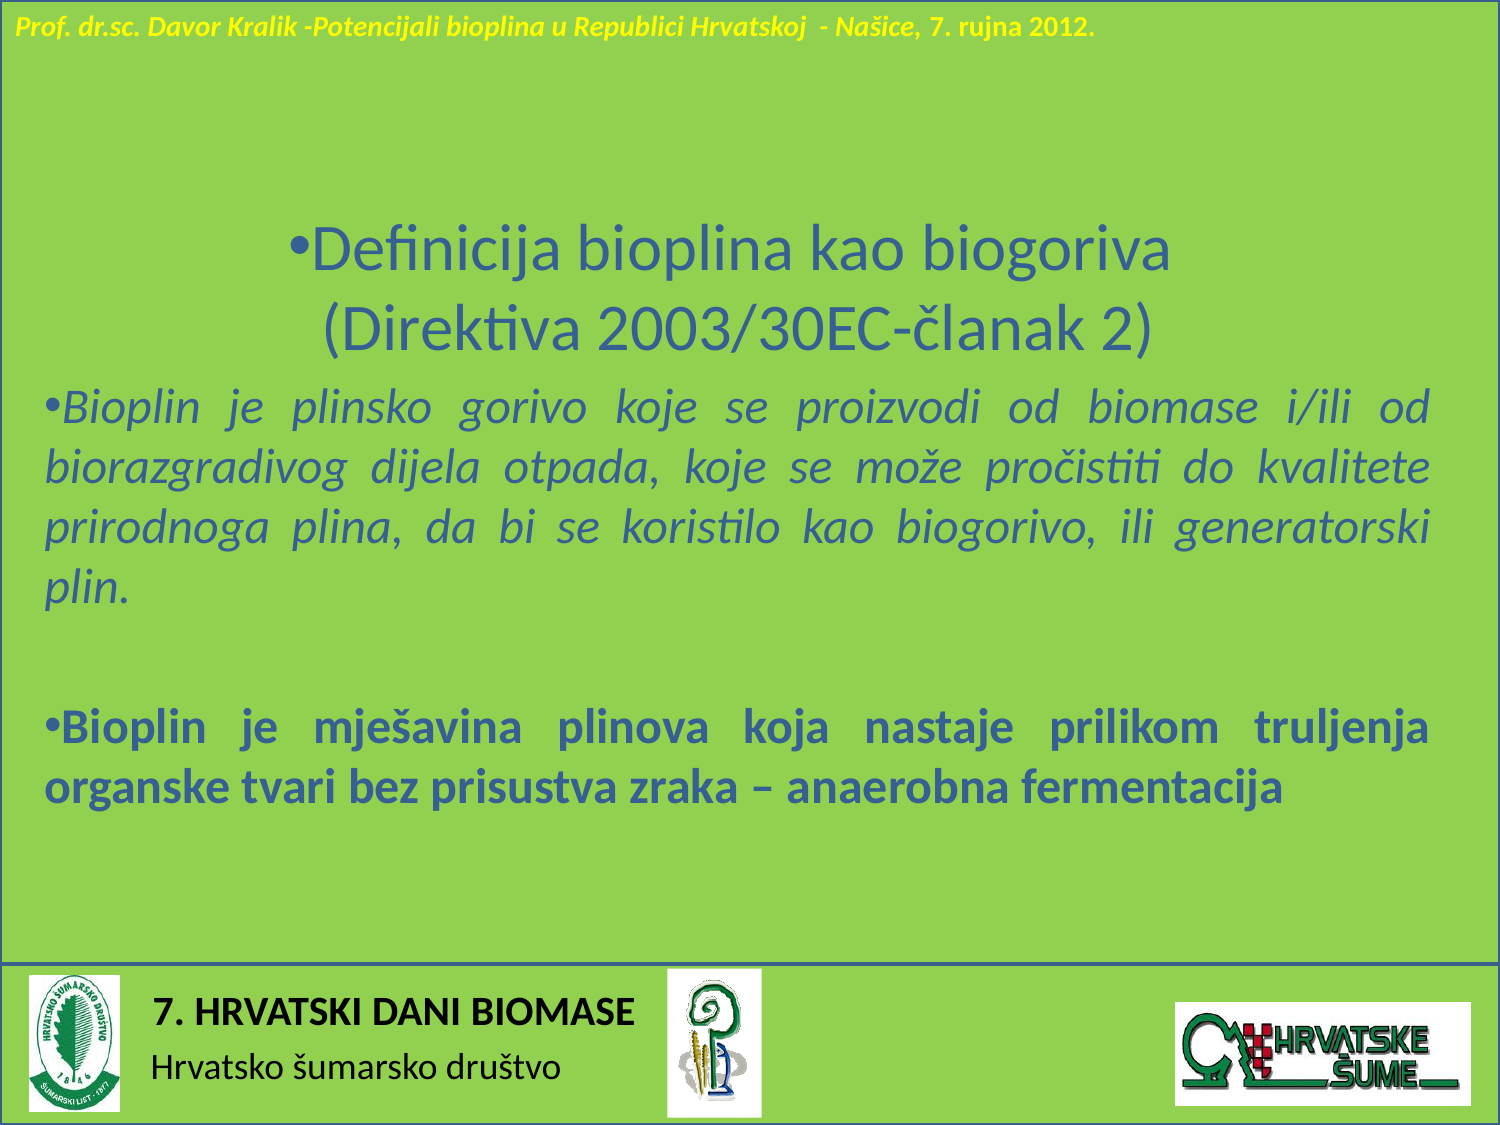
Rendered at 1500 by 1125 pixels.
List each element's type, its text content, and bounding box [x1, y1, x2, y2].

text_box Prof. dr.sc. Davor Kralik -Potencijali bioplina u Republici Hrvatskoj - Našice, 7. rujna 2012. [0, 0, 1500, 83]
text_box [0, 83, 1500, 966]
text_box Hrvatsko šumarsko društvo [135, 1034, 661, 1095]
picture [29, 975, 121, 1112]
text_box [0, 966, 668, 1125]
text_box 7. HRVATSKI DANI BIOMASE [137, 975, 651, 1034]
text_box [760, 966, 1500, 1125]
text_box Definicija bioplina kao biogoriva (Direktiva 2003/30EC-članak 2) Bioplin je plinsko gorivo koje se proizvodi od biomase i/ili od biorazgradivog dijela otpada, koje se može pročistiti do kvalitete prirodnoga plina, da bi se koristilo kao biogorivo, ili generatorski plin. Bioplin je mješavina plinova koja nastaje prilikom truljenja organske tvari bez prisustva zraka – anaerobna fermentacija [29, 196, 1447, 939]
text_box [666, 968, 762, 1118]
picture [1174, 1002, 1471, 1107]
